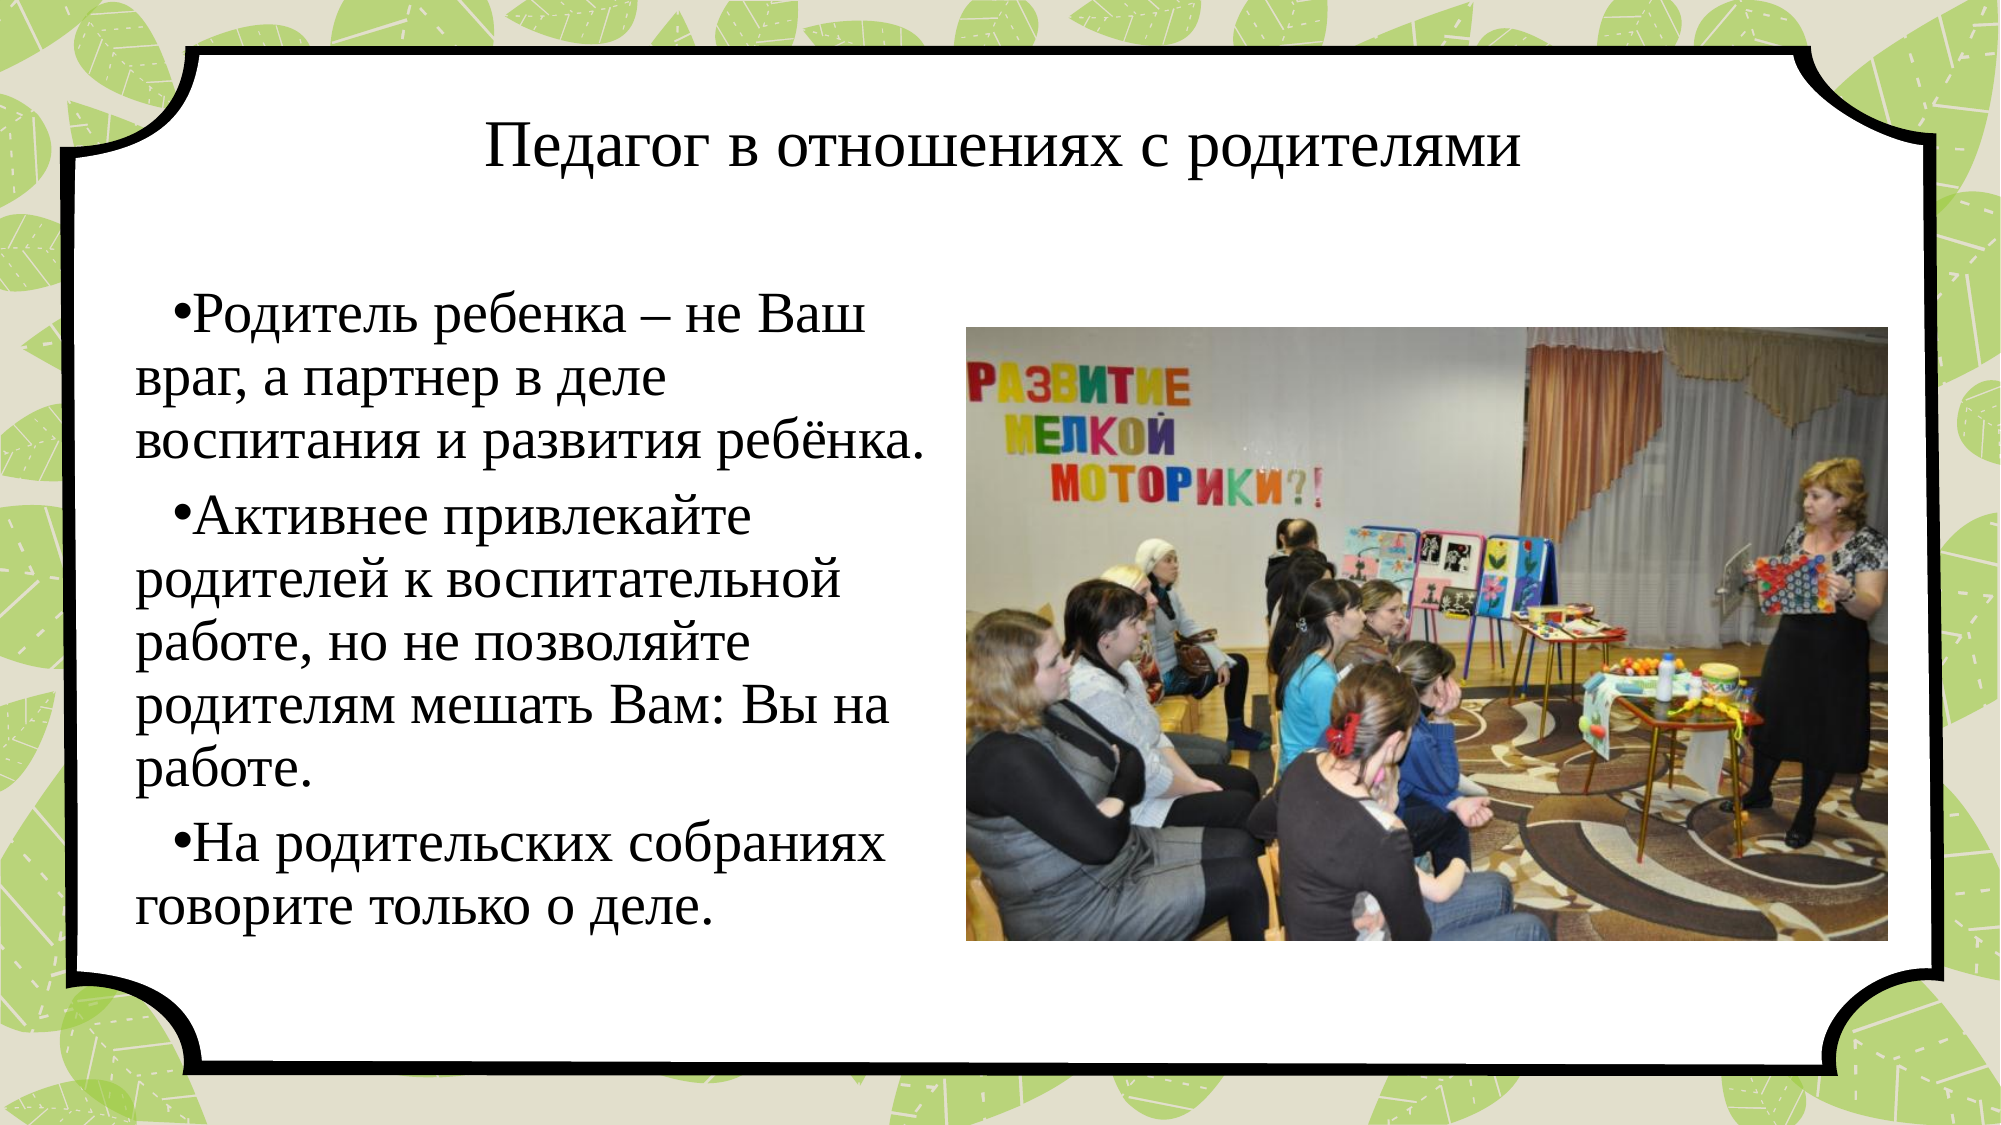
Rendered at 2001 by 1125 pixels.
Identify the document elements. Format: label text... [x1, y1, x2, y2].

list Родитель ребенка – не Ваш враг, а партнер в деле воспитания и развития ребёнка. Активнее привлекайте родителей к воспитательной работе, но не позволяйте родителям мешать Вам: Вы на работе. На родительских собраниях говорите только о деле. [120, 275, 963, 1014]
title Педагог в отношениях с родителями [330, 74, 1678, 189]
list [966, 327, 1888, 941]
